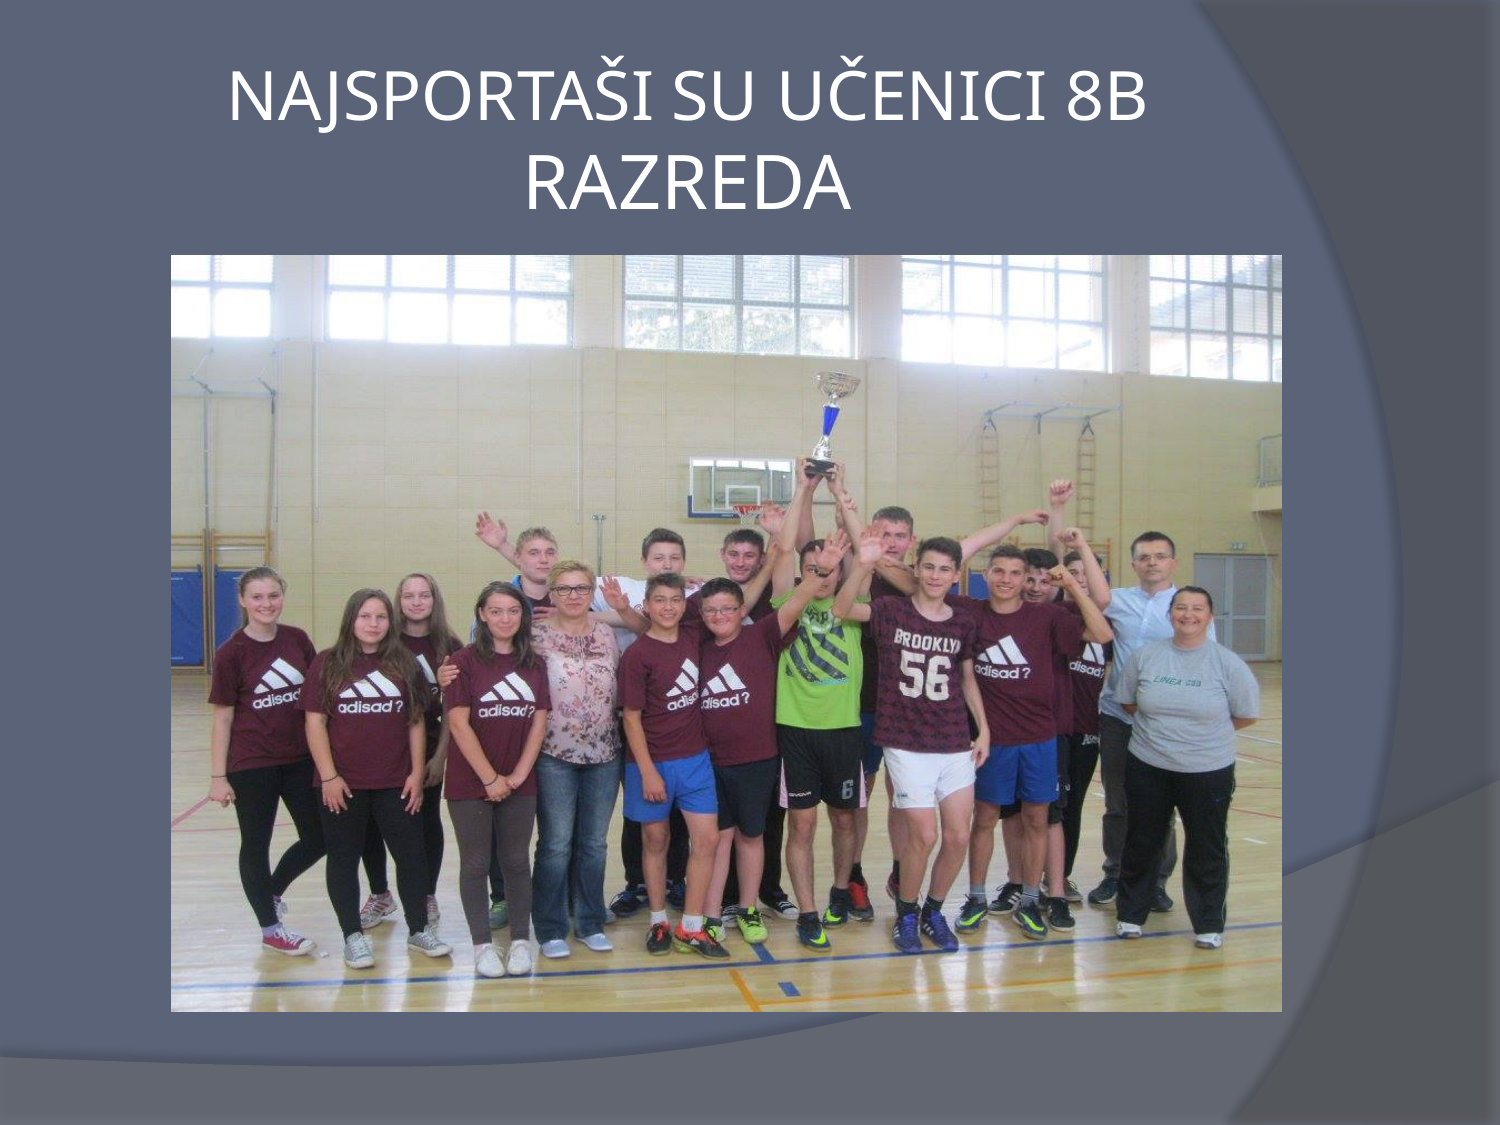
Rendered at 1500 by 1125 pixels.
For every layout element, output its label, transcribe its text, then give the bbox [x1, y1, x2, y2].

title NAJSPORTAŠI SU UČENICI 8B RAZREDA [75, 45, 1300, 233]
picture [170, 255, 1282, 1012]
